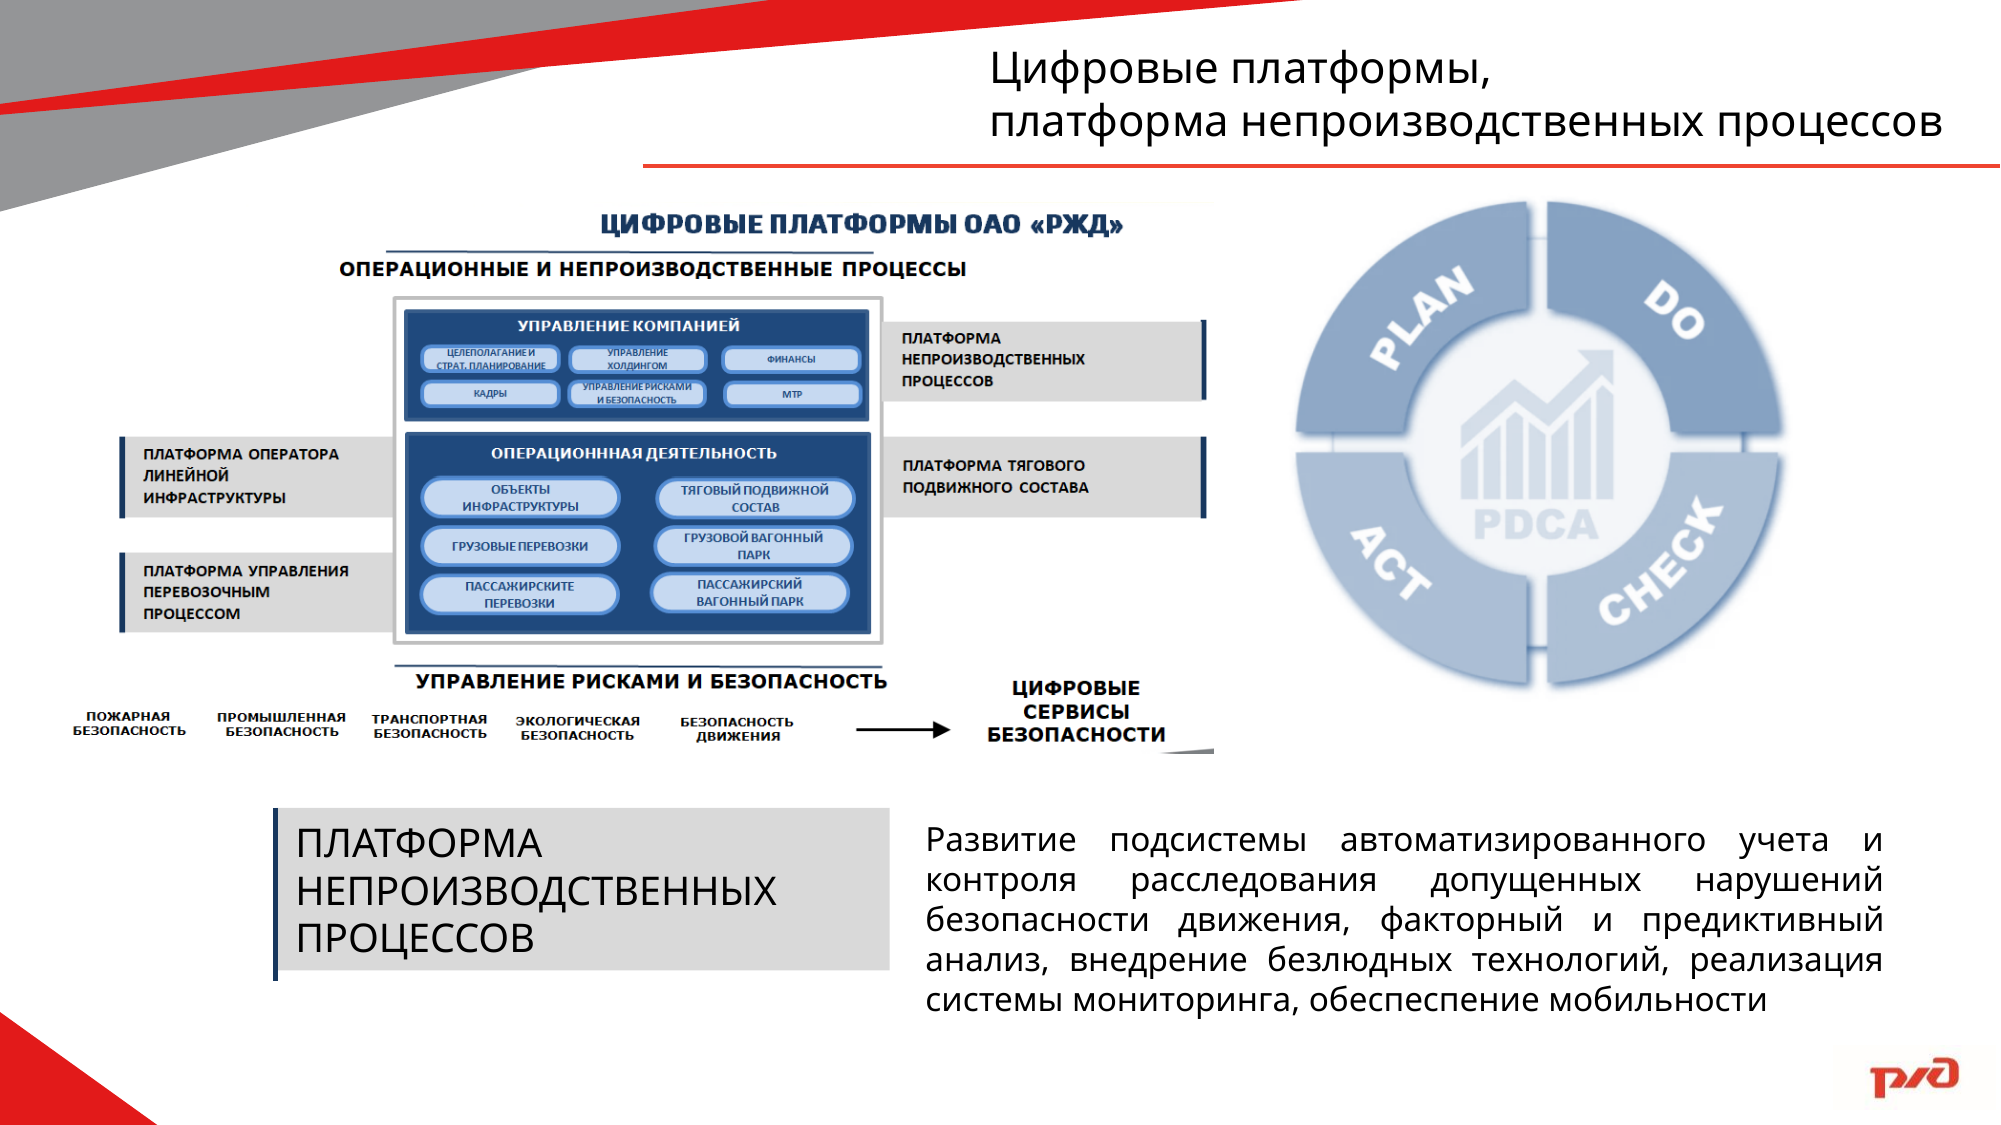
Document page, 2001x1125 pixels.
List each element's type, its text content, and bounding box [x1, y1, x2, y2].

picture [1833, 1045, 1996, 1110]
picture [64, 202, 1214, 754]
picture [1283, 184, 1804, 705]
text_box Цифровые платформы, платформа непроизводственных процессов [969, 29, 2000, 155]
text_box ПЛАТФОРМА НЕПРОИЗВОДСТВЕННЫХ ПРОЦЕССОВ [278, 807, 890, 971]
text_box Развитие подсистемы автоматизированного учета и контроля расследования допущенных нарушений безопасности движения, факторный и предиктивный анализ, внедрение безлюдных технологий, реализация системы мониторинга, обеспеспение мобильности [905, 807, 1906, 1080]
